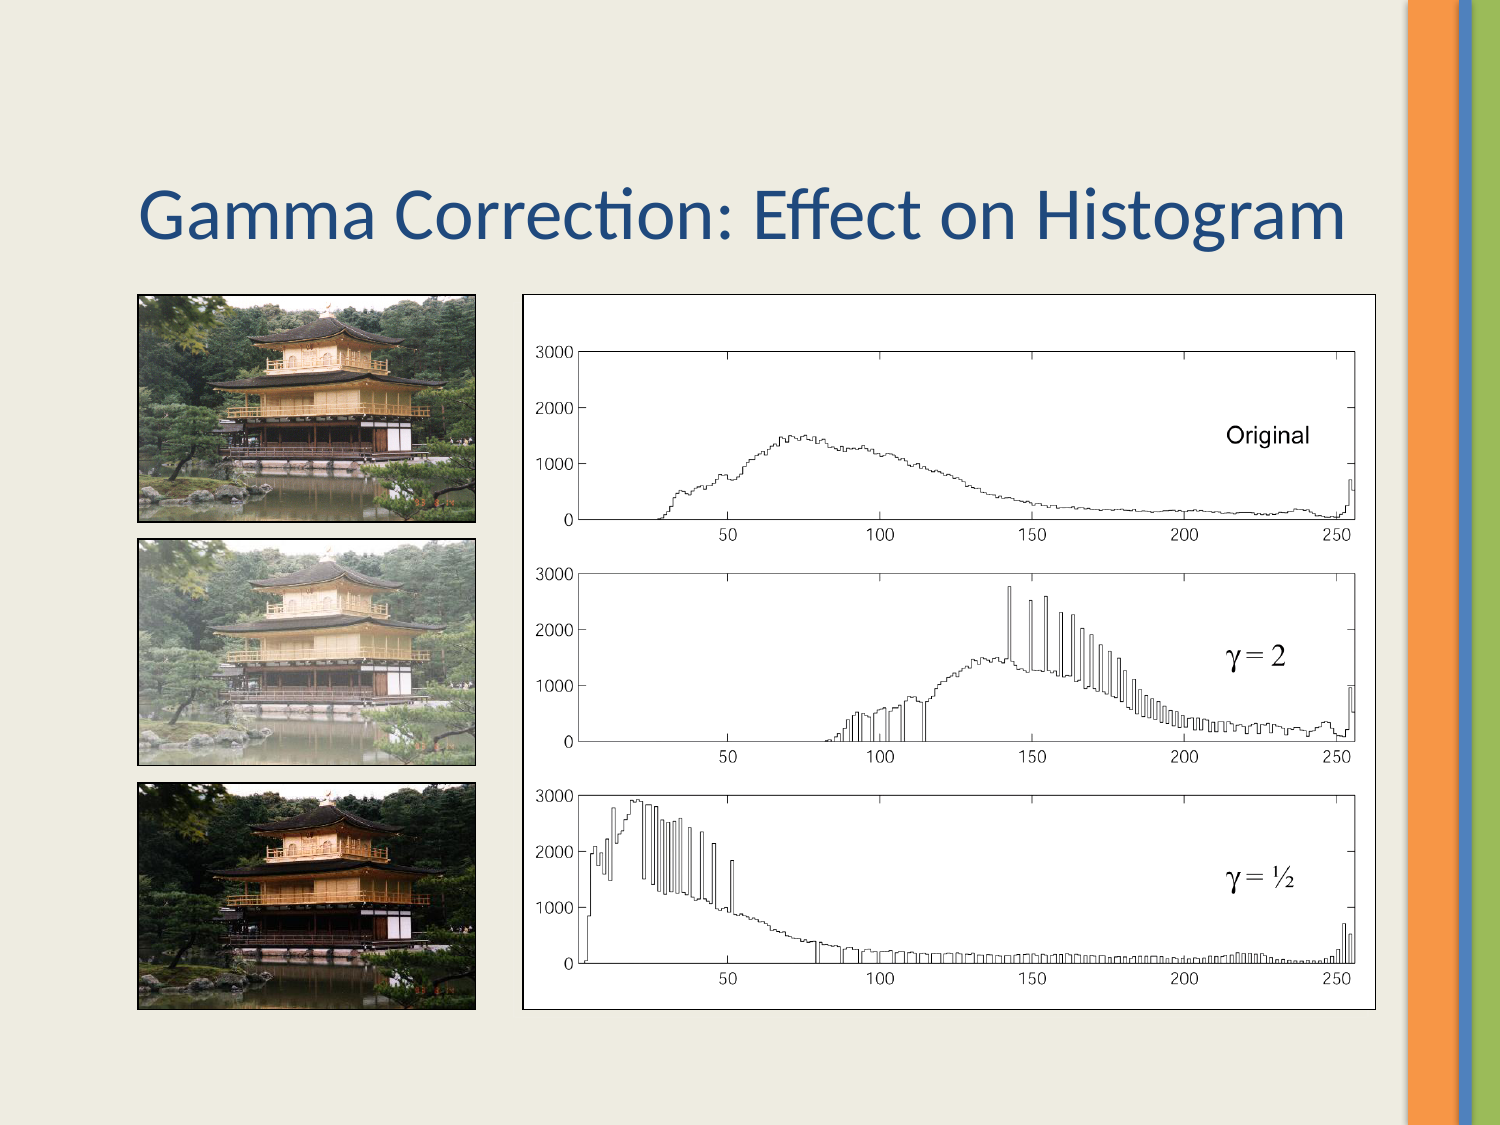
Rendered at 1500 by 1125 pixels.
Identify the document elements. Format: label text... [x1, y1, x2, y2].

title Gamma Correction: Effect on Histogram [75, 108, 1413, 312]
picture [523, 295, 1376, 1009]
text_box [138, 295, 476, 1009]
